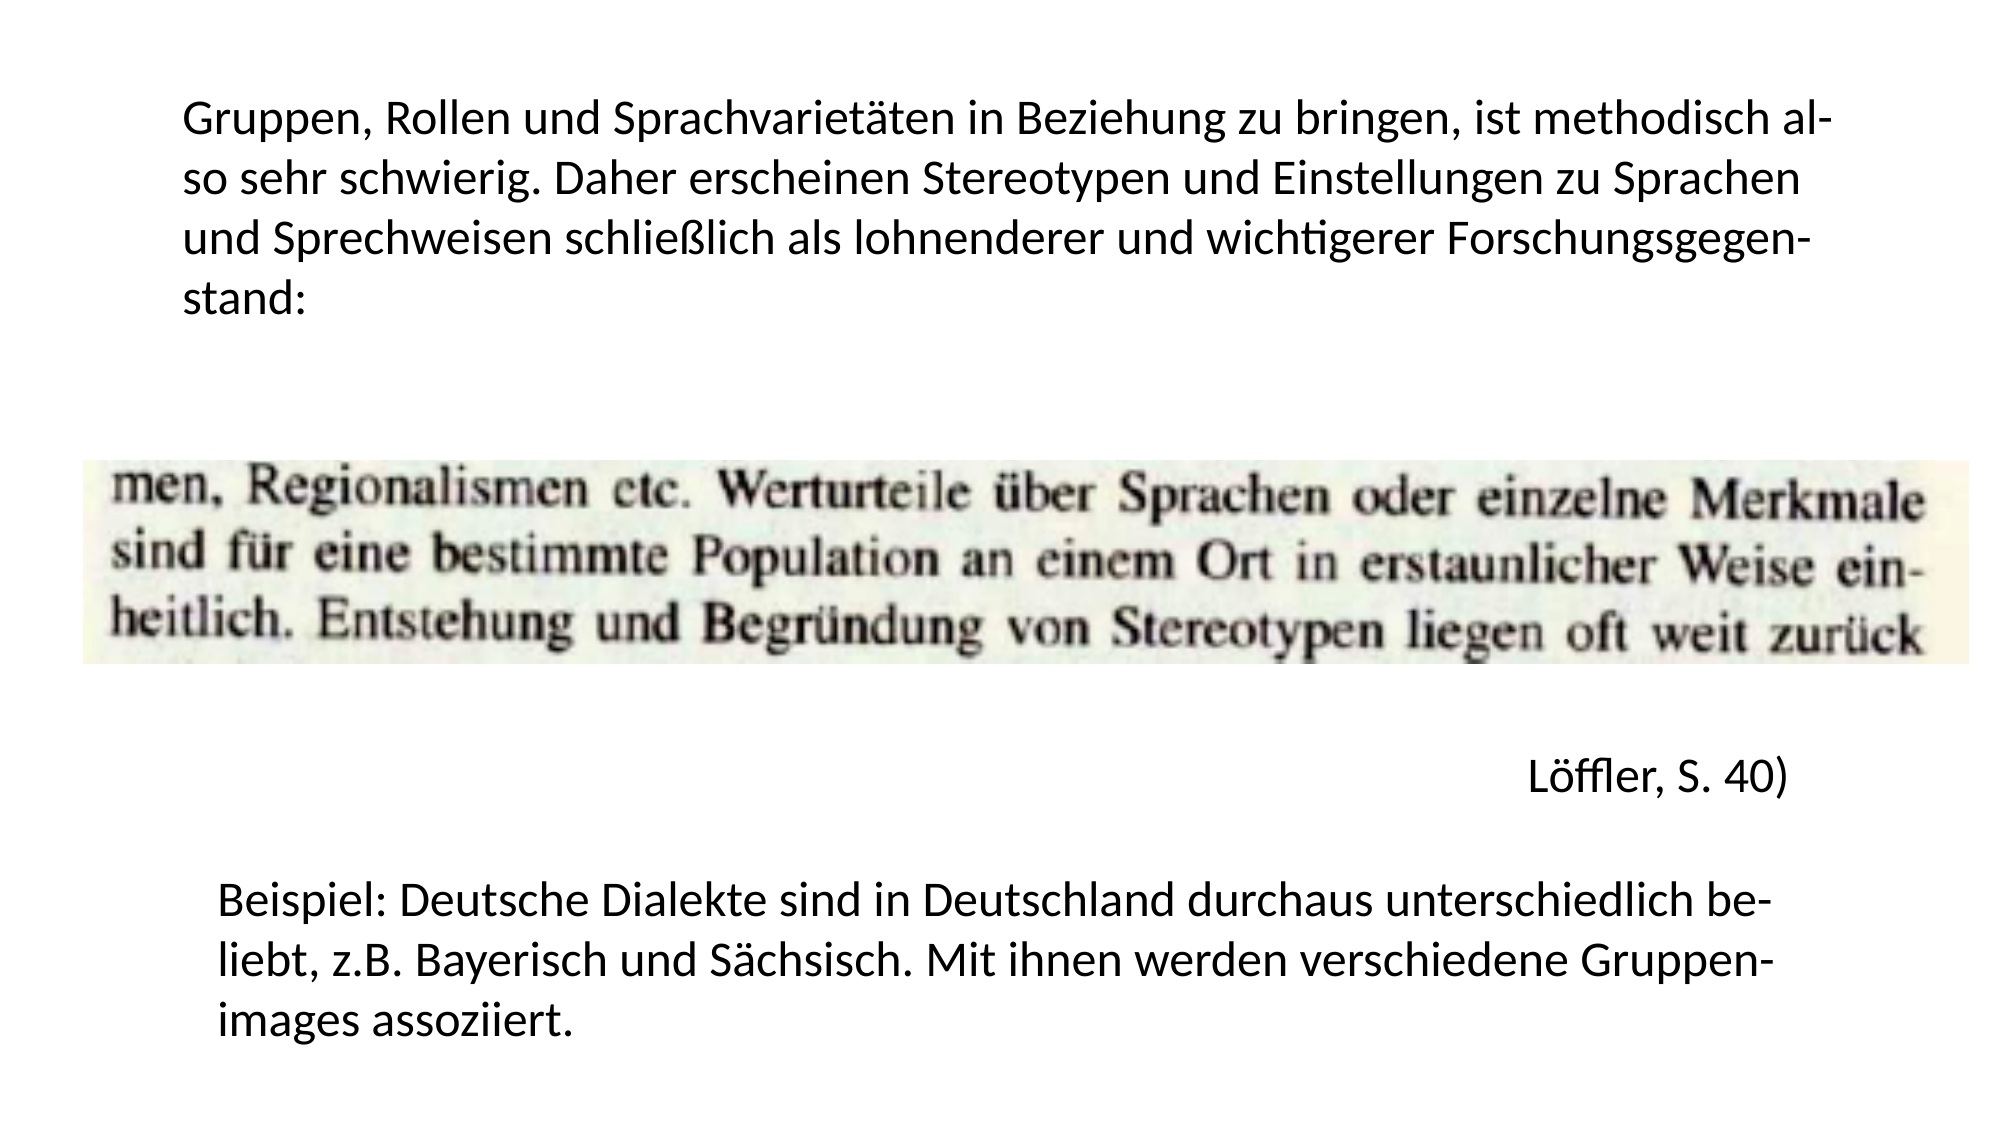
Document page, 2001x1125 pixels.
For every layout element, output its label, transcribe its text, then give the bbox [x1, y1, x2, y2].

text_box Gruppen, Rollen und Sprachvarietäten in Beziehung zu bringen, ist methodisch al-so sehr schwierig. Daher erscheinen Stereotypen und Einstellungen zu Sprachen und Sprechweisen schließlich als lohnenderer und wichtigerer Forschungsgegen-stand: [167, 77, 1865, 333]
text_box Beispiel: Deutsche Dialekte sind in Deutschland durchaus unterschiedlich be-liebt, z.B. Bayerisch und Sächsisch. Mit ihnen werden verschiedene Gruppen-images assoziiert. [202, 859, 1865, 1055]
picture [83, 460, 1969, 664]
text_box Löffler, S. 40) [1512, 735, 1865, 811]
